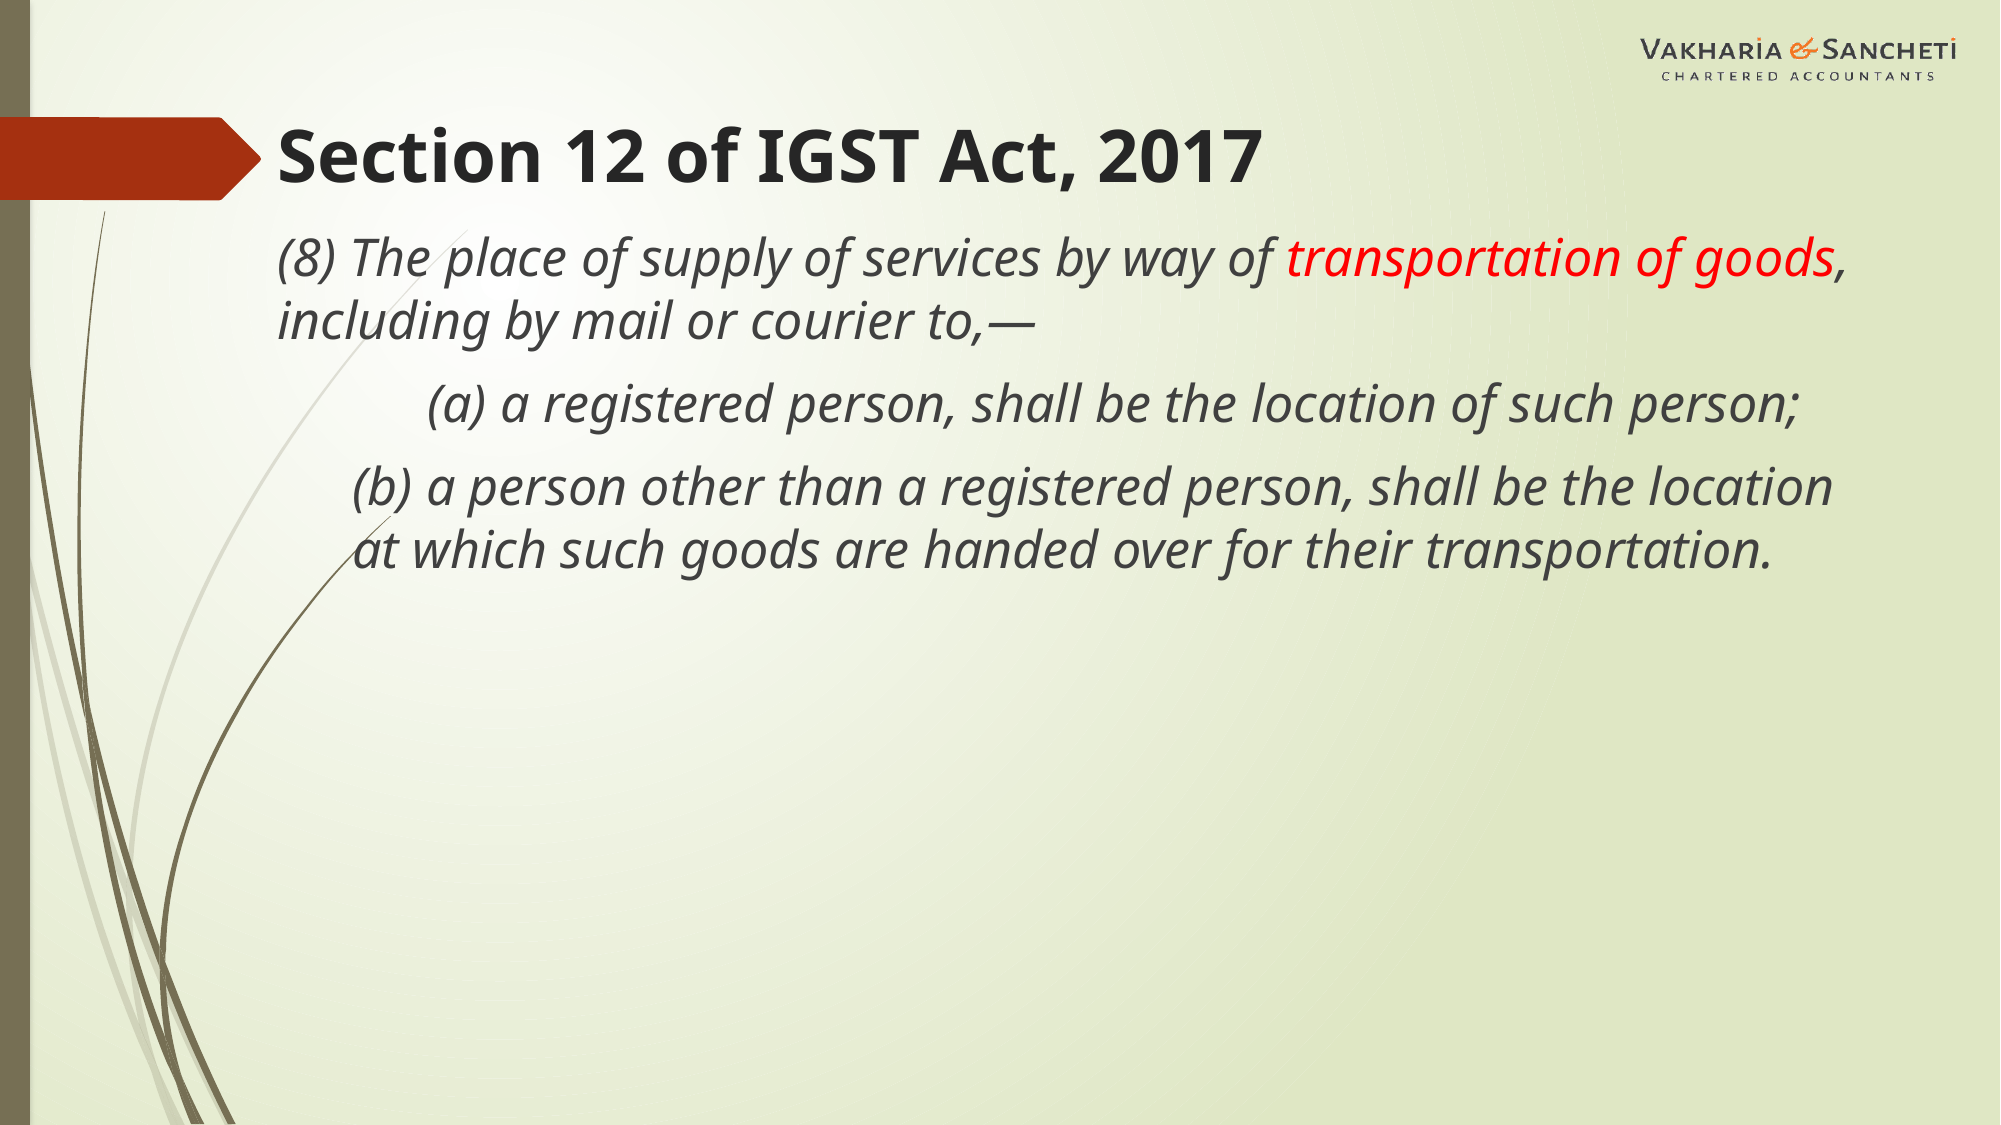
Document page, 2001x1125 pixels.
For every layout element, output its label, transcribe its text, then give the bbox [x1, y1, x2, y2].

picture [1639, 36, 1956, 82]
list (8) The place of supply of services by way of transportation of goods, including by mail or courier to,— (a) a registered person, shall be the location of such person; (b) a person other than a registered person, shall be the location at which such goods are handed over for their transportation. [262, 217, 1888, 1097]
title Section 12 of IGST Act, 2017 [262, 102, 1888, 205]
